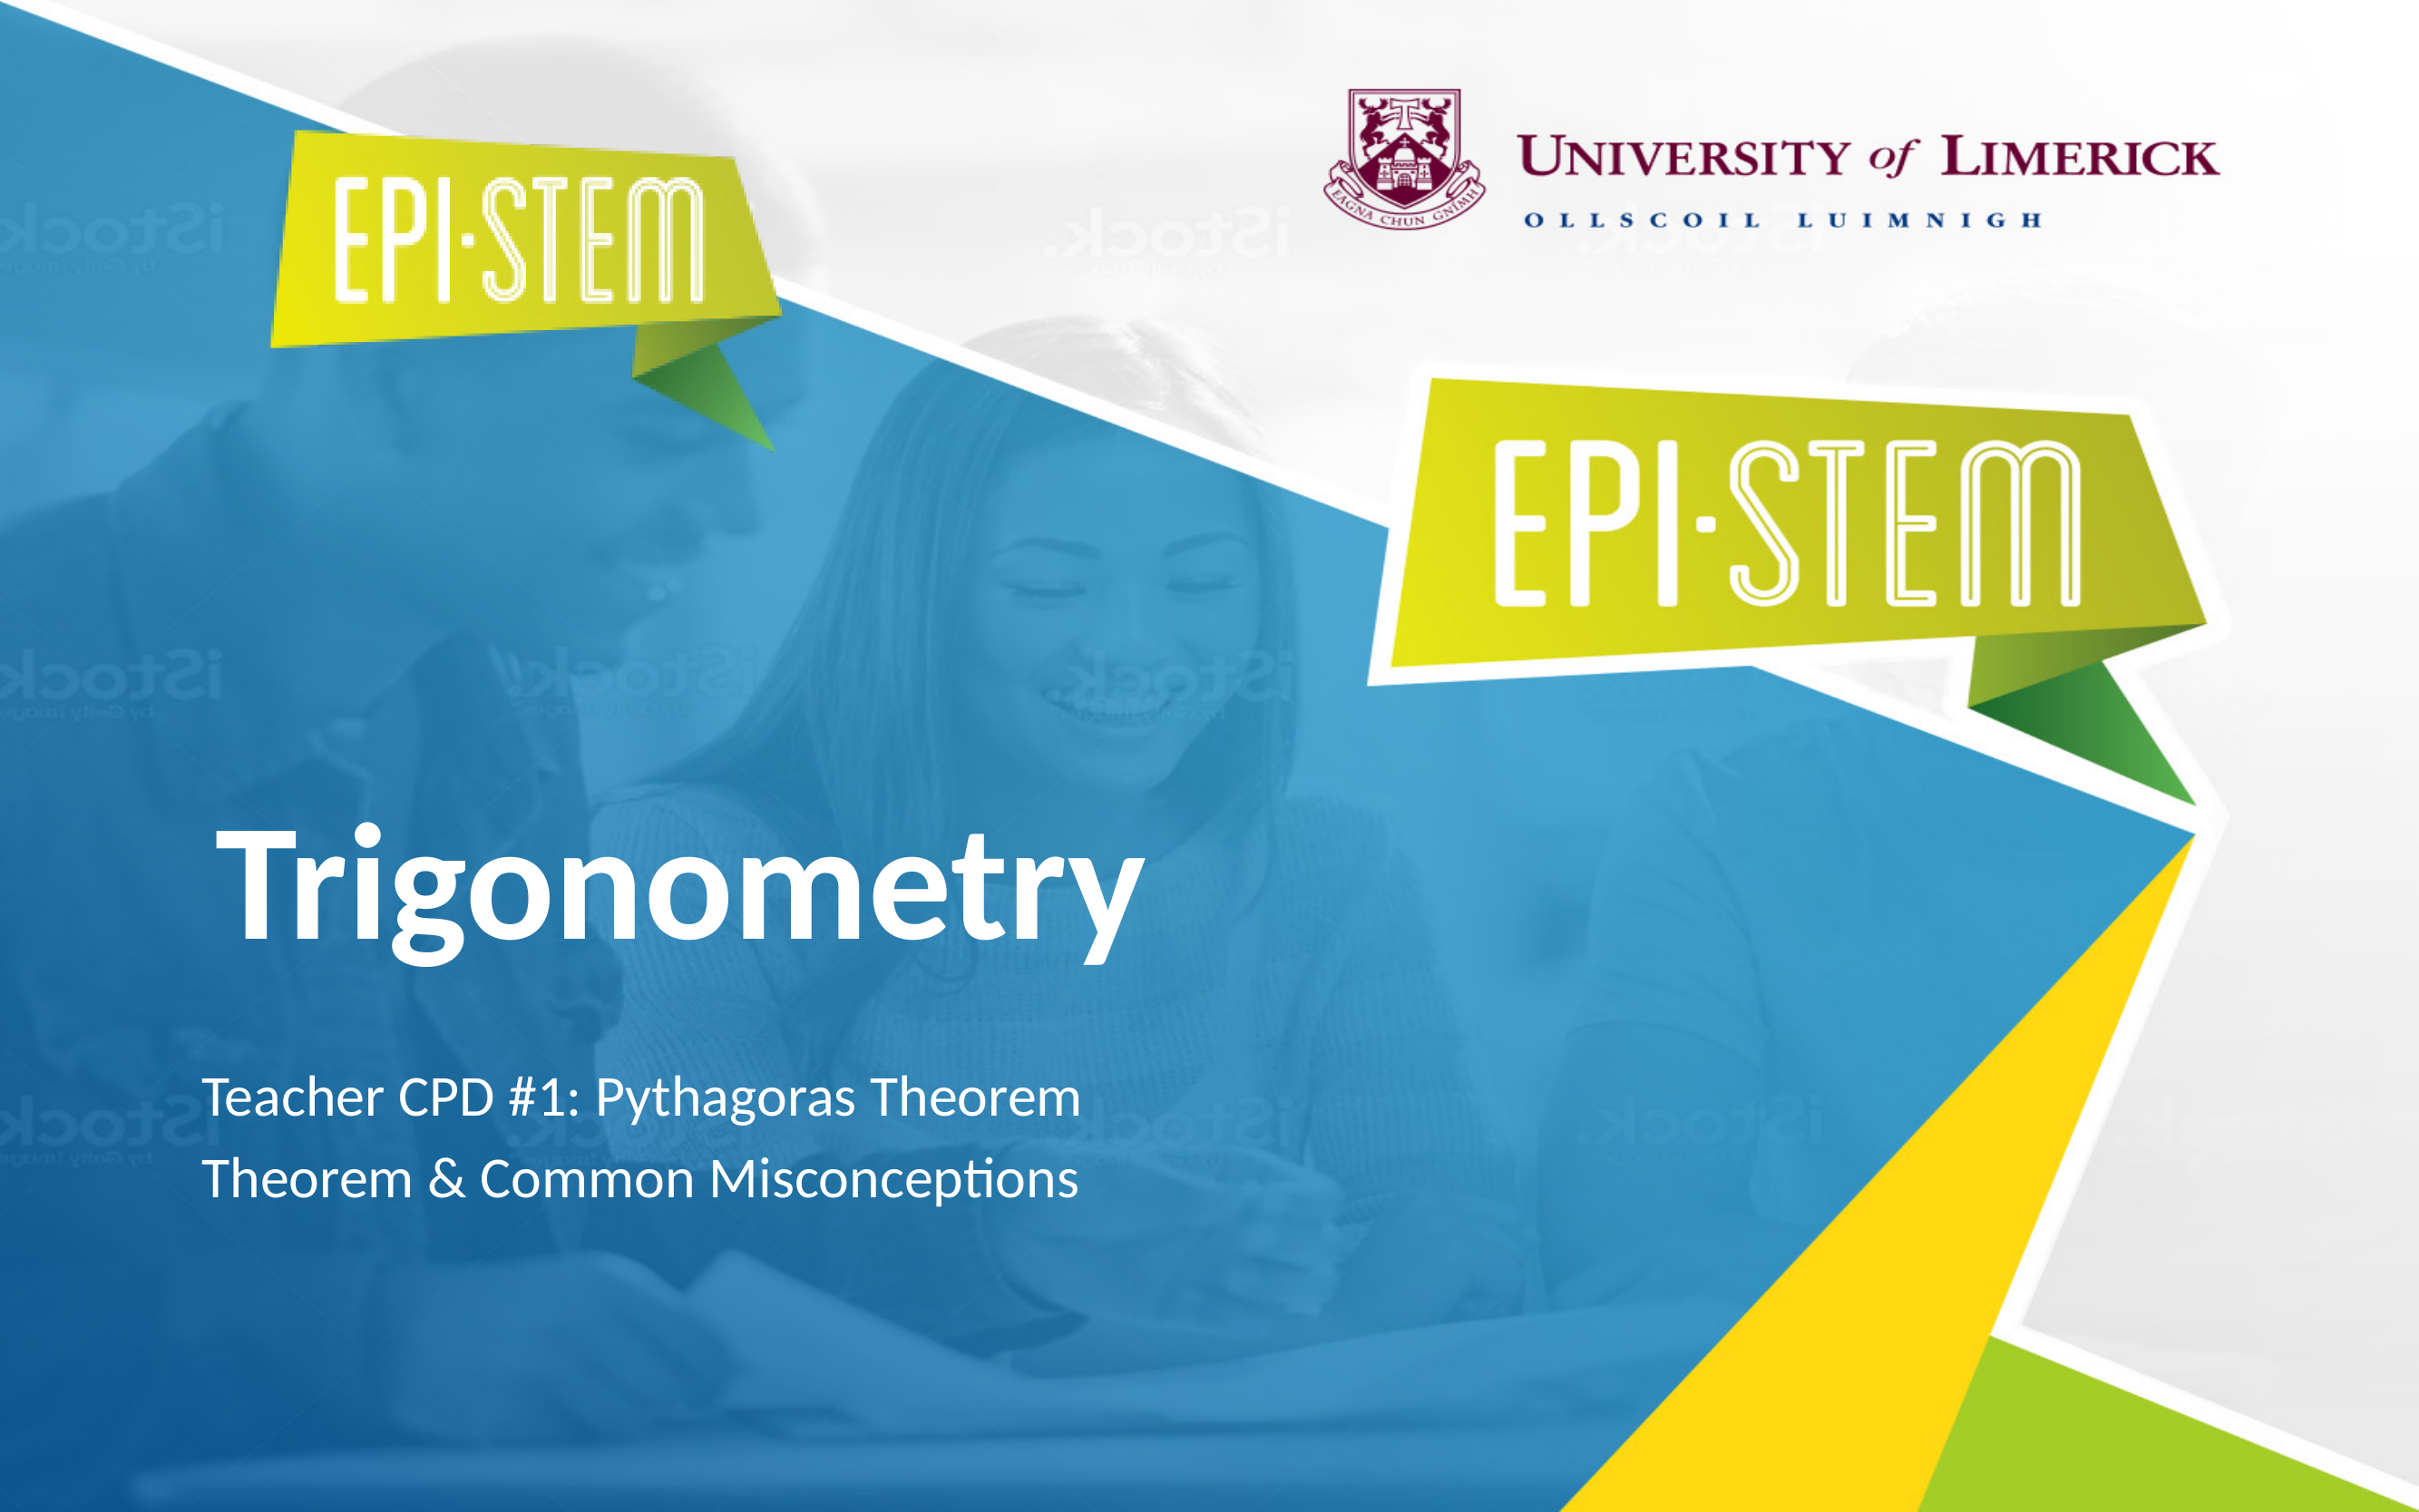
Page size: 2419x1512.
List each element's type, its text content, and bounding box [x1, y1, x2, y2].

title Trigonometry [201, 772, 1975, 996]
picture [0, 0, 2419, 1512]
subtitle Teacher CPD #1: Pythagoras Theorem Theorem & Common Misconceptions [201, 1058, 1896, 1210]
